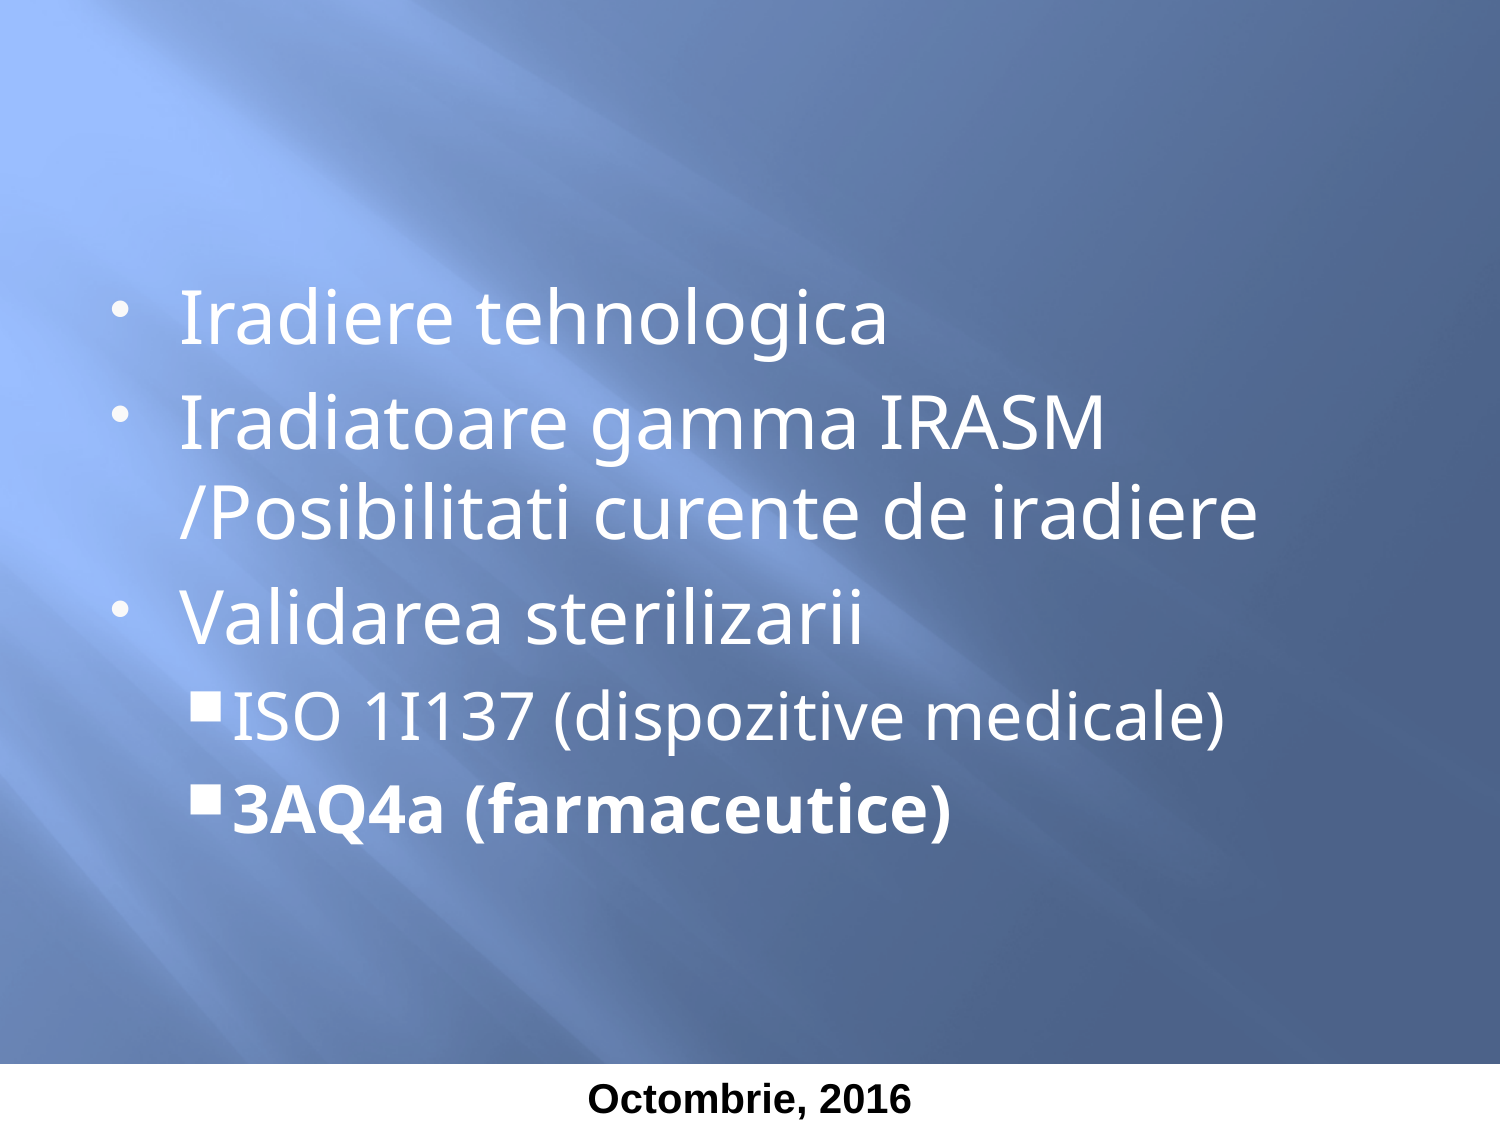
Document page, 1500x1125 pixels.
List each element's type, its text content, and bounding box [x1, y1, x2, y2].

text_box Octombrie, 2016 [0, 1064, 1500, 1125]
list Iradiere tehnologica Iradiatoare gamma IRASM /Posibilitati curente de iradiere Validarea sterilizarii ISO 1I137 (dispozitive medicale) 3AQ4a (farmaceutice) [75, 262, 1425, 1035]
